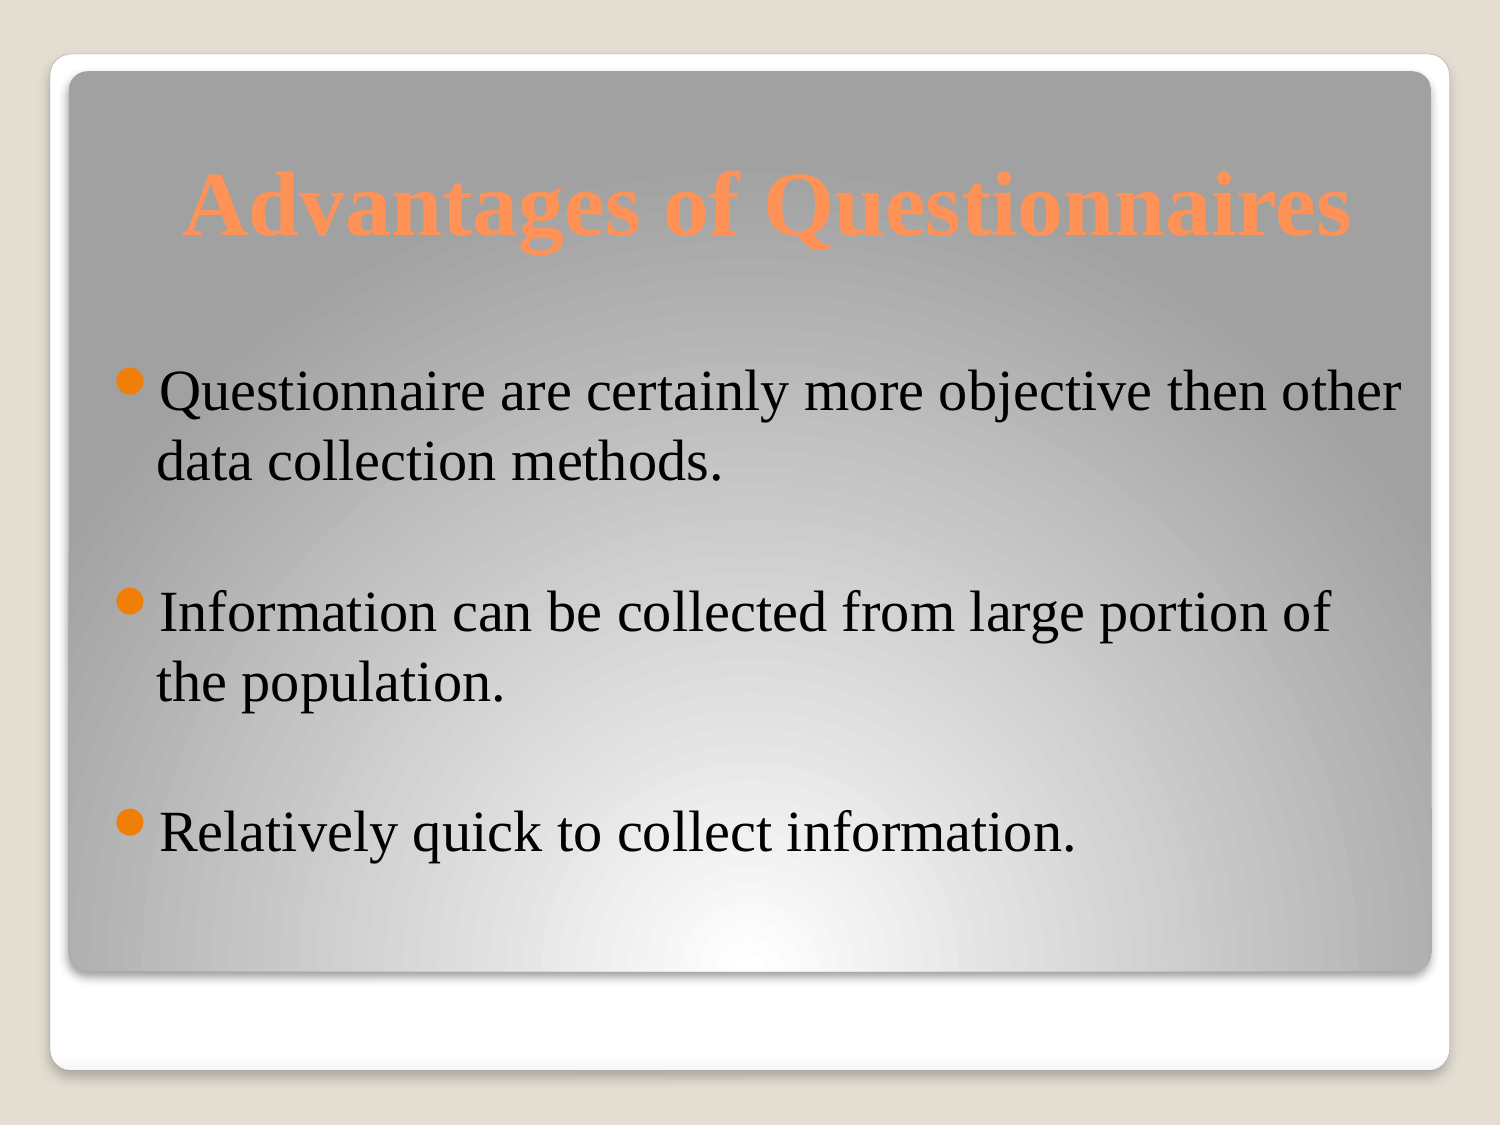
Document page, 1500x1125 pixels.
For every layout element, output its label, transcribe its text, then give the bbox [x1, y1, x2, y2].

list Questionnaire are certainly more objective then other data collection methods. Information can be collected from large portion of the population. Relatively quick to collect information. [82, 337, 1425, 1025]
text_box Advantages of Questionnaires [167, 136, 1369, 261]
